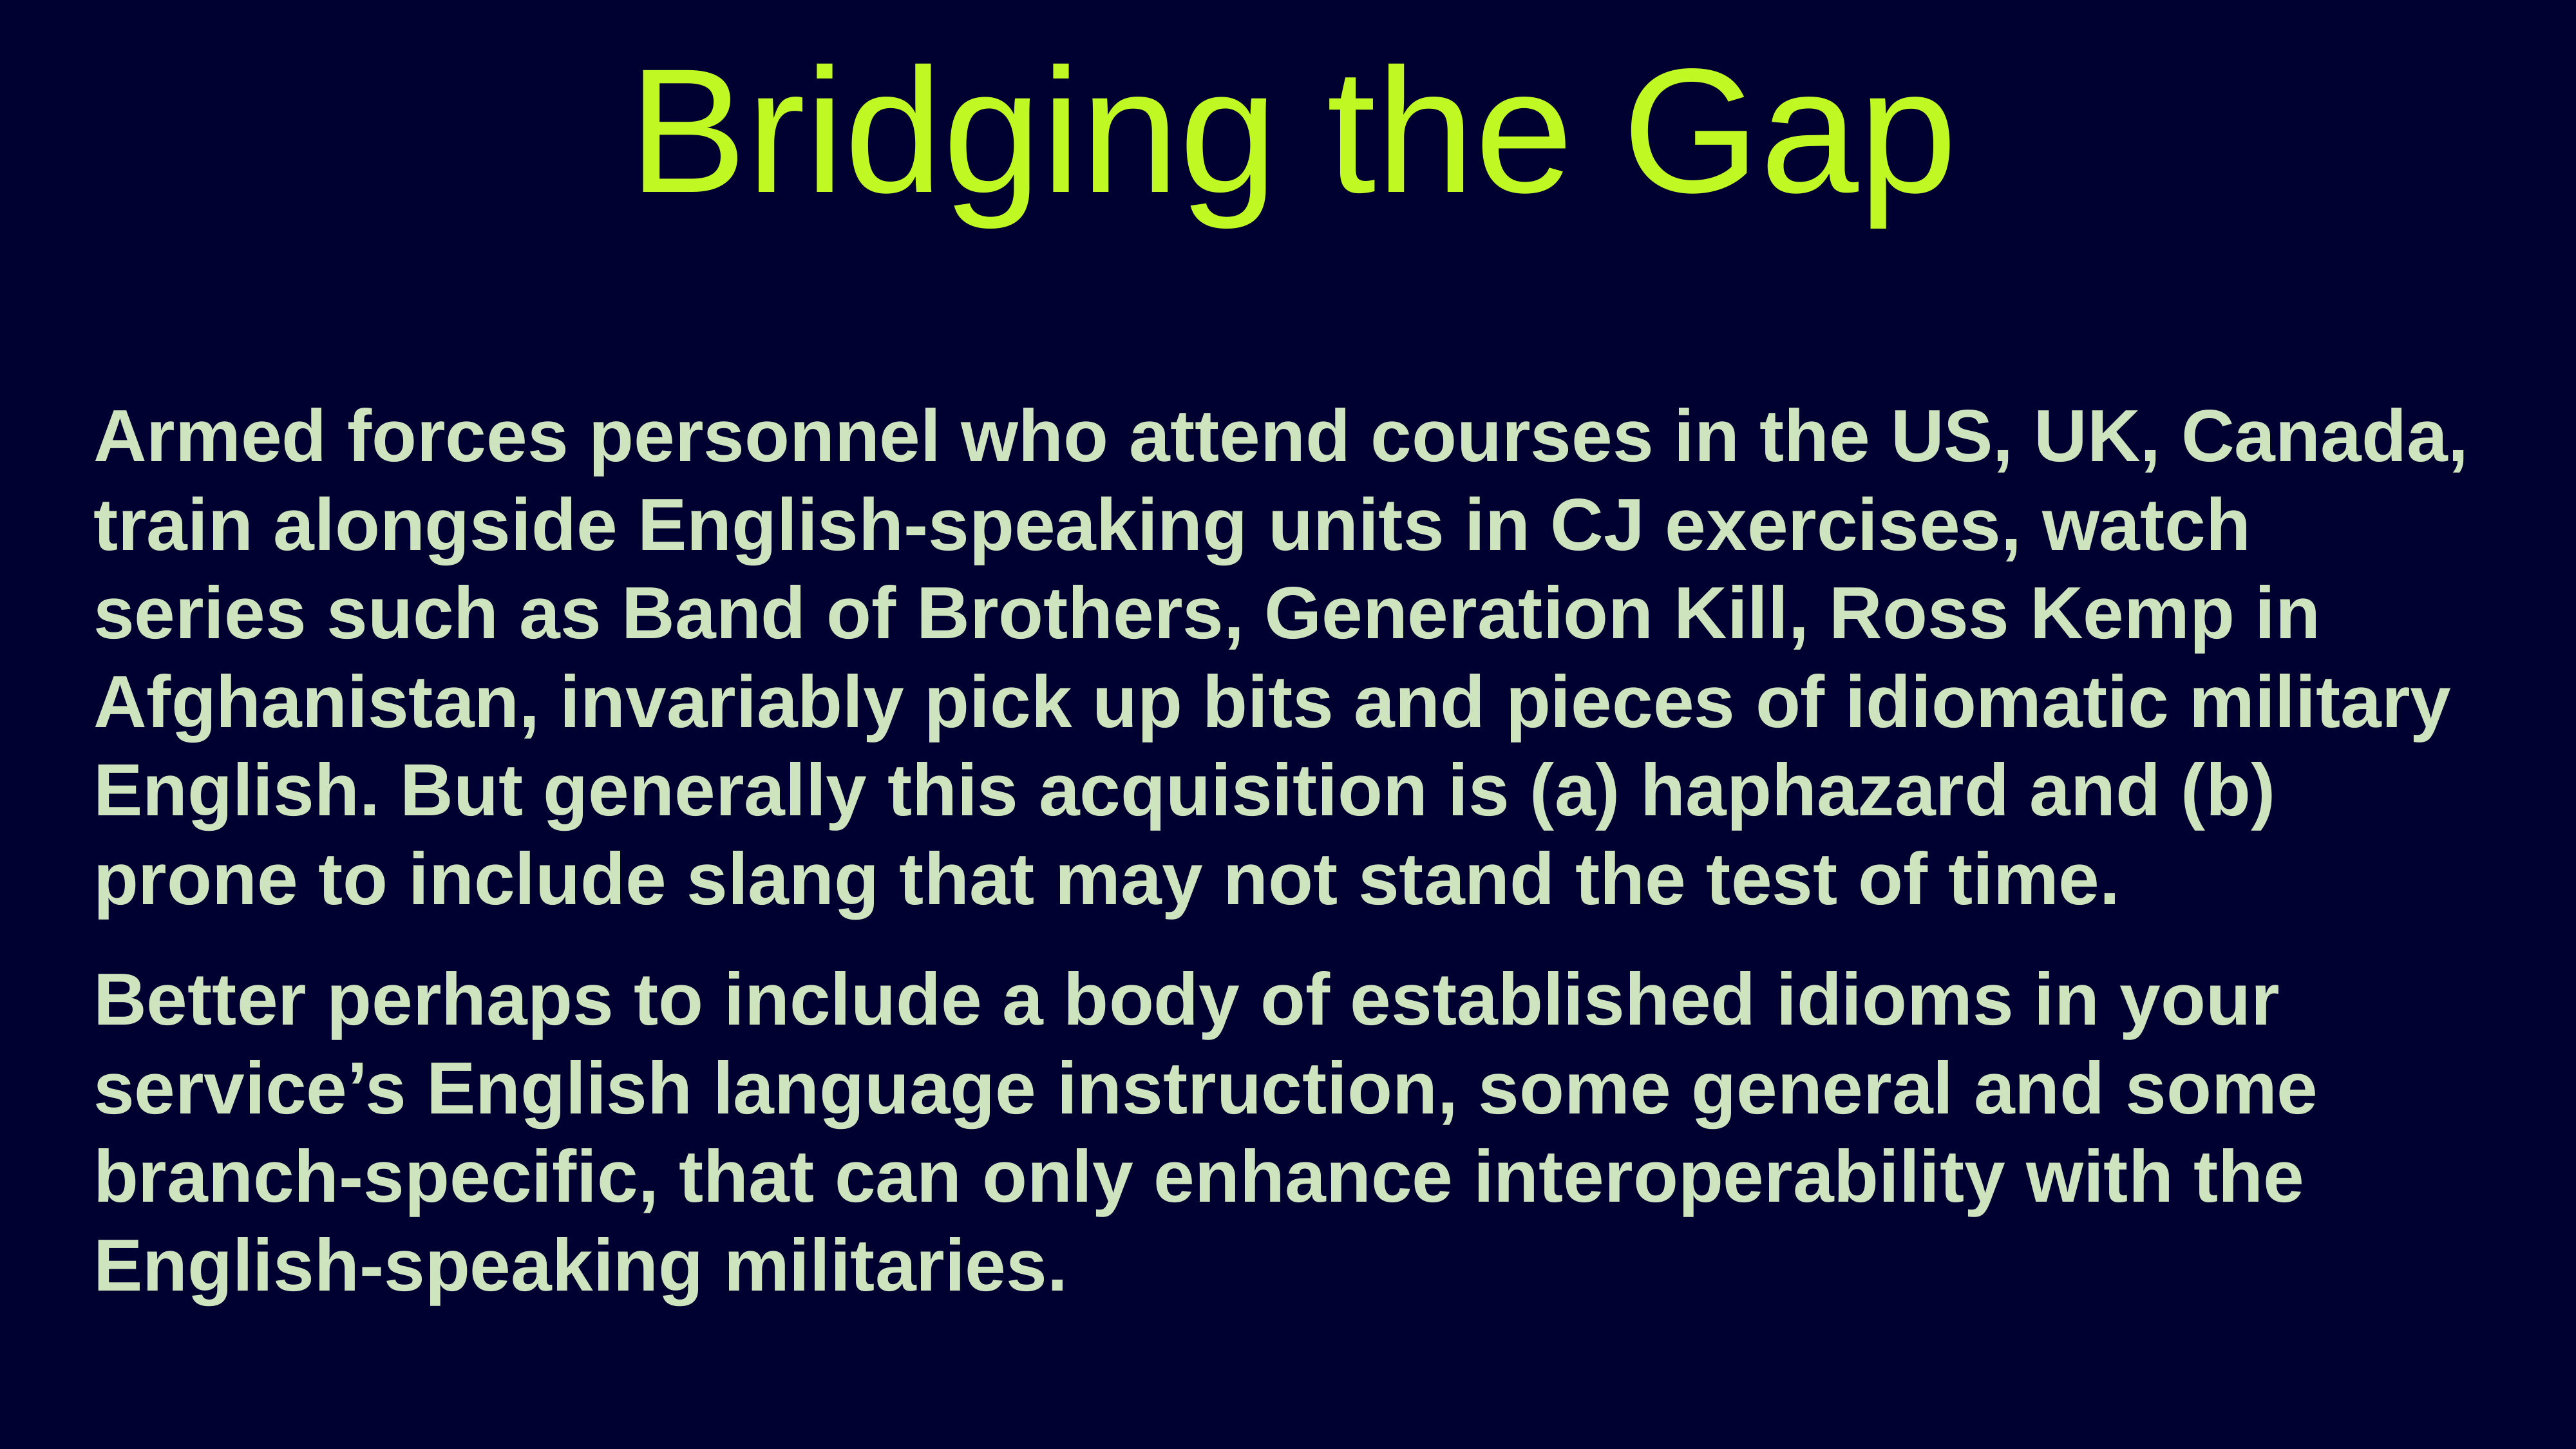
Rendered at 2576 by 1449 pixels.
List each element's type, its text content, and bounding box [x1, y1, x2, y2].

text_box Armed forces personnel who attend courses in the US, UK, Canada, train alongside English-speaking units in CJ exercises, watch series such as Band of Brothers, Generation Kill, Ross Kemp in Afghanistan, invariably pick up bits and pieces of idiomatic military English. But generally this acquisition is (a) haphazard and (b) prone to include slang that may not stand the test of time. Better perhaps to include a body of established idioms in your service’s English language instruction, some general and some branch-specific, that can only enhance interoperability with the English-speaking militaries. [88, 382, 2488, 1311]
text_box Bridging the Gap [533, 50, 2054, 232]
